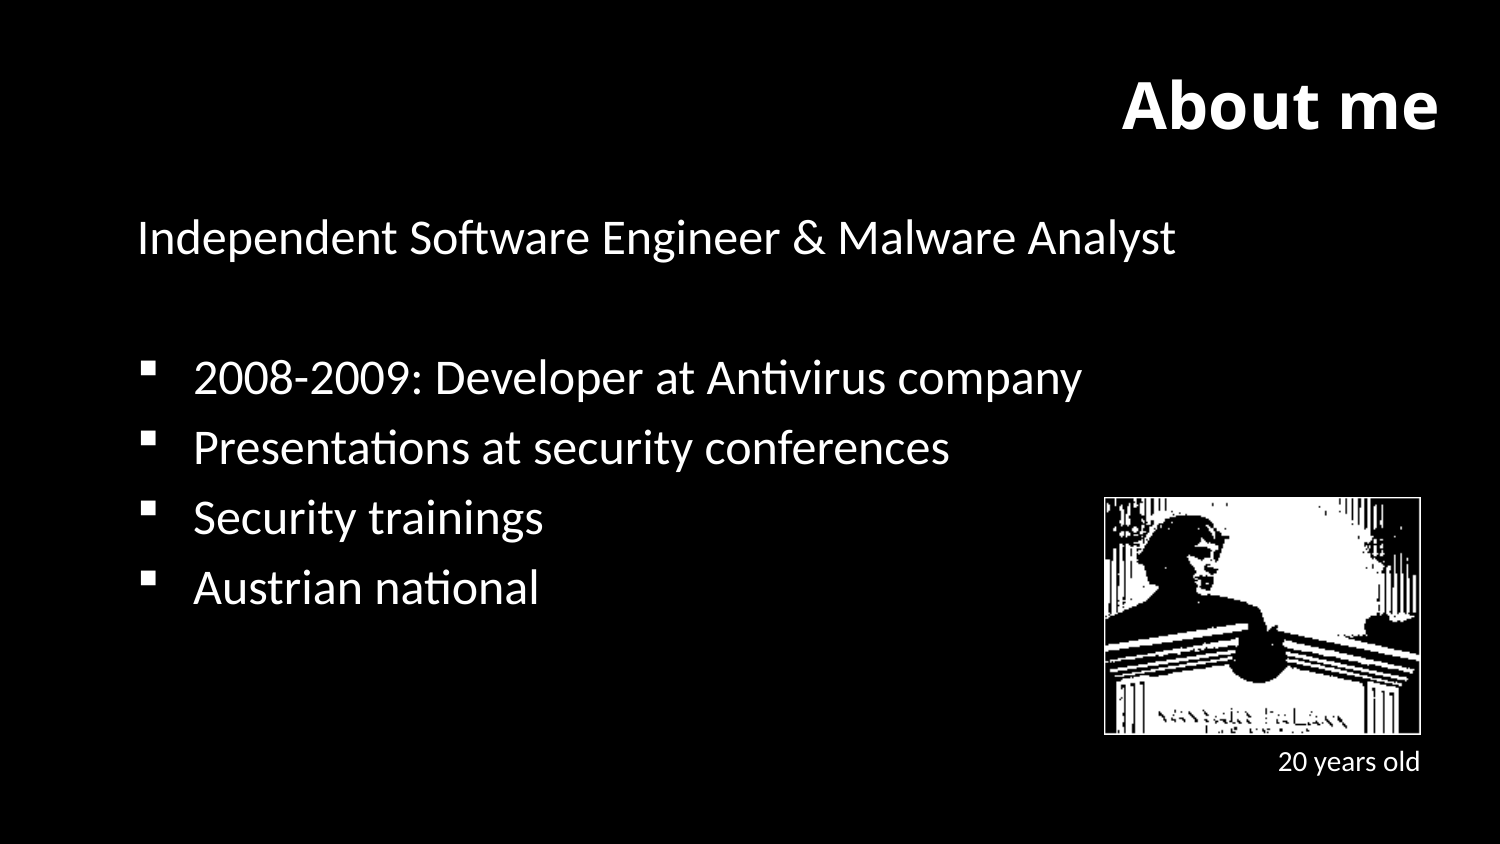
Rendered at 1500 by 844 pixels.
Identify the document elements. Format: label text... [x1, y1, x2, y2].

picture [1104, 496, 1421, 735]
list Independent Software Engineer & Malware Analyst 2008-2009: Developer at Antivirus company Presentations at security conferences Security trainings Austrian national [112, 196, 1425, 754]
title About me [0, 56, 1500, 151]
text_box 20 years old [1104, 743, 1421, 785]
